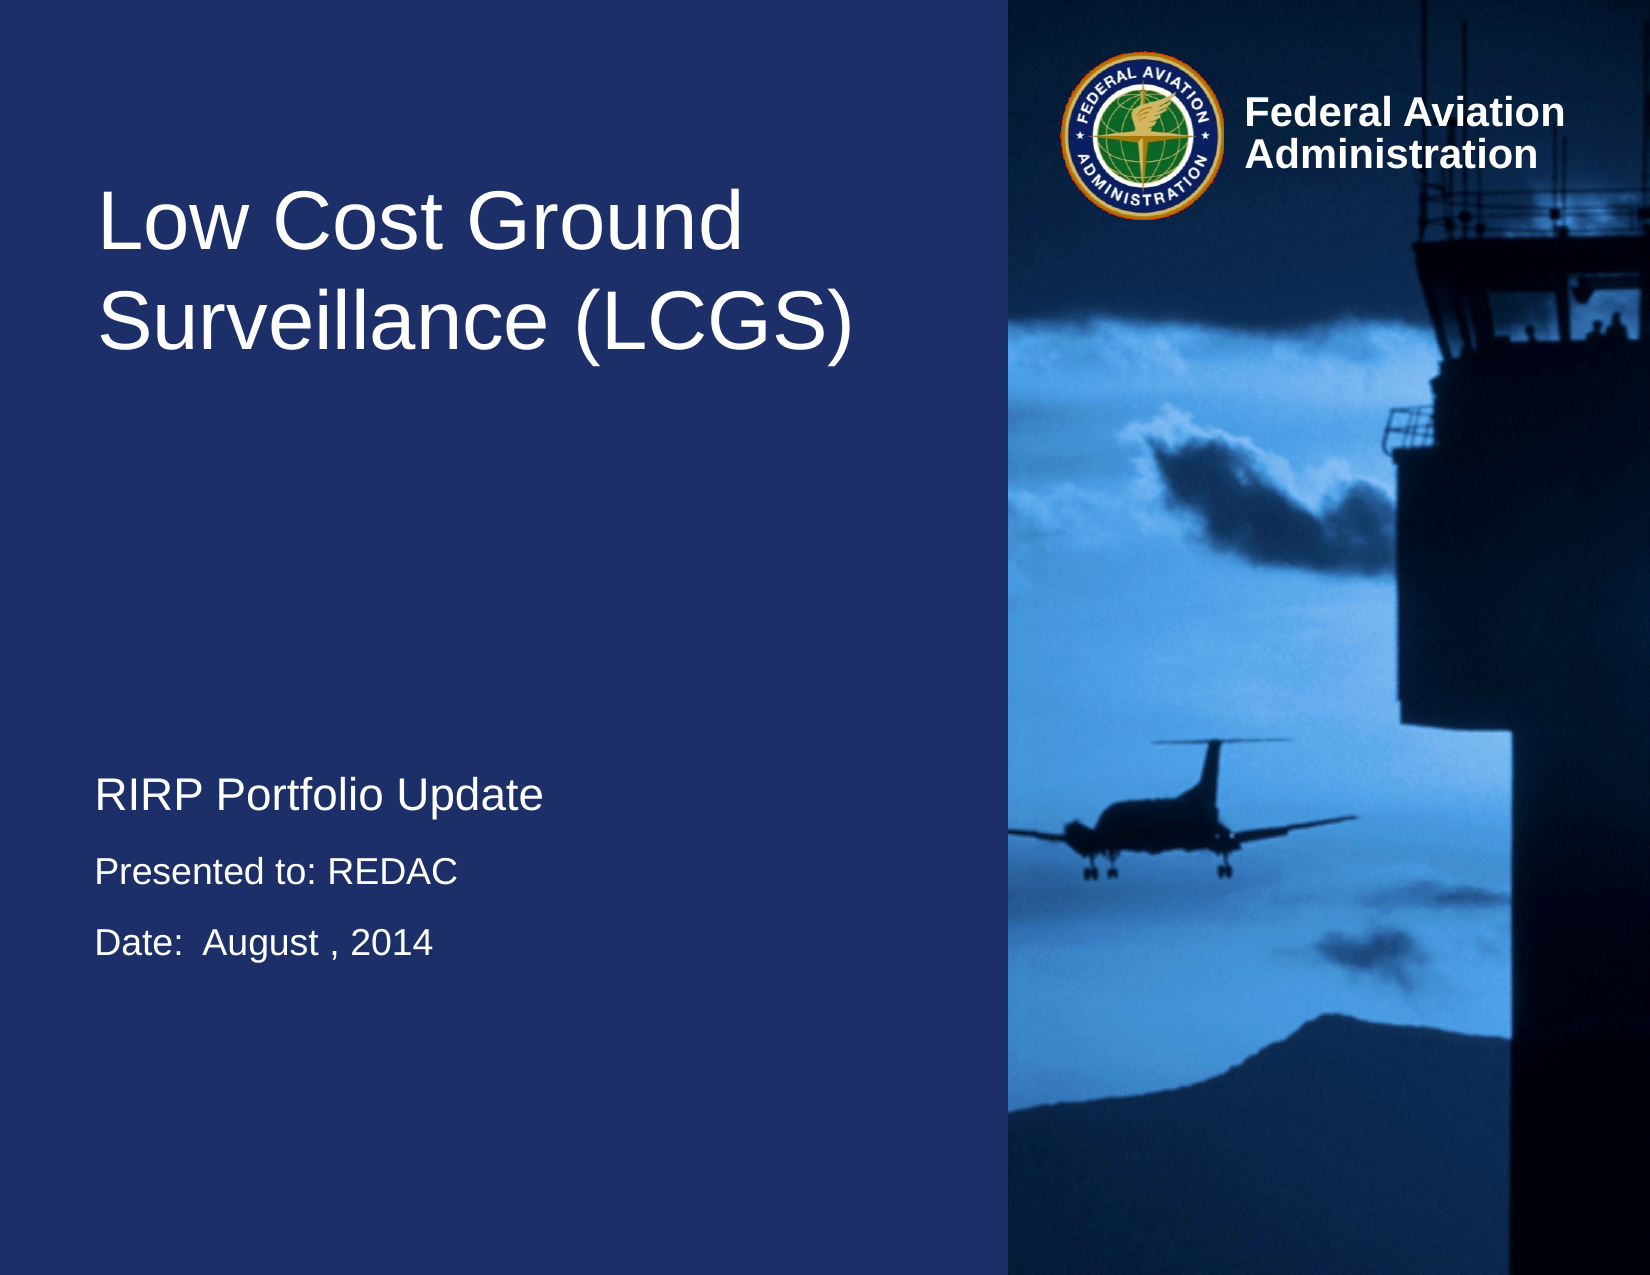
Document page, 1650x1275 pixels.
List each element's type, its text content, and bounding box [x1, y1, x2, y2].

text_box Date: August , 2014 [94, 921, 434, 1005]
title Low Cost Ground Surveillance (LCGS) [80, 58, 980, 318]
text_box Presented to: REDAC [94, 850, 459, 934]
picture [1008, 0, 1650, 1275]
text_box RIRP Portfolio Update [94, 767, 545, 873]
